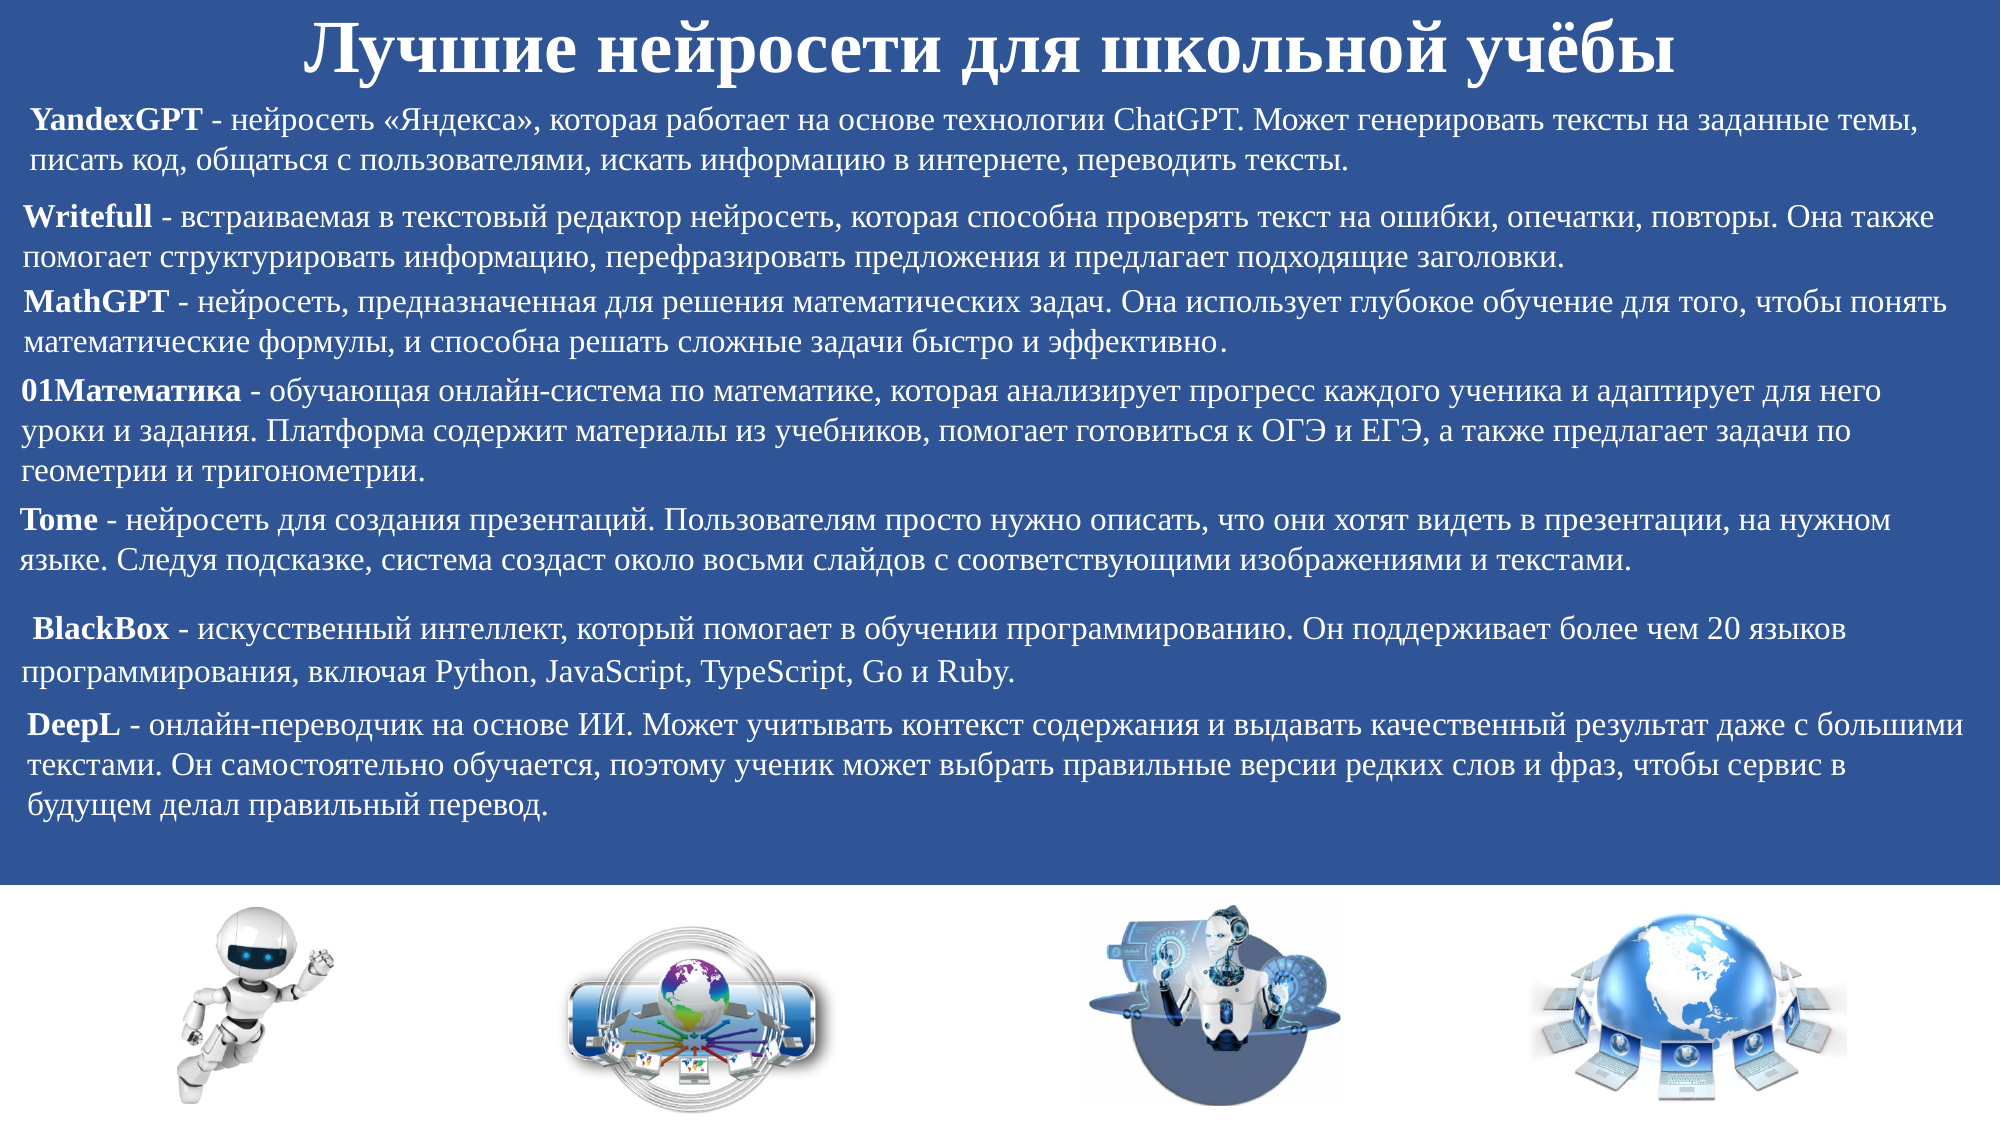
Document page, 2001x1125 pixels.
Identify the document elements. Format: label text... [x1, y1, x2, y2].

text_box MathGPT - нейросеть, предназначенная для решения математических задач. Она использует глубокое обучение для того, чтобы понять математические формулы, и способна решать сложные задачи быстро и эффективно. [23, 279, 1975, 360]
picture [1083, 895, 1346, 1106]
picture [177, 907, 334, 1105]
text_box Лучшие нейросети для школьной учёбы [0, 0, 2000, 81]
picture [1526, 888, 1847, 1125]
text_box Tome - нейросеть для создания презентаций. Пользователям просто нужно описать, что они хотят видеть в презентации, на нужном языке. Следуя подсказке, система создаст около восьми слайдов с соответствующими изображениями и текстами. [19, 497, 1970, 637]
text_box [0, 81, 2000, 886]
text_box YandexGPT - нейросеть «Яндекса», которая работает на основе технологии ChatGPT. Может генерировать тексты на заданные темы, писать код, общаться с пользователями, искать информацию в интернете, переводить тексты. [29, 97, 1983, 177]
picture [513, 915, 883, 1125]
text_box BlackBox - искусственный интеллект, который помогает в обучении программированию. Он поддерживает более чем 20 языков программирования, включая Python, JavaScript, TypeScript, Go и Ruby. [21, 589, 1972, 690]
text_box 01Математика - обучающая онлайн-система по математике, которая анализирует прогресс каждого ученика и адаптирует для него уроки и задания. Платформа содержит материалы из учебников, помогает готовиться к ОГЭ и ЕГЭ, а также предлагает задачи по геометрии и тригонометрии. [20, 368, 1972, 489]
text_box DeepL - онлайн-переводчик на основе ИИ. Может учитывать контекст содержания и выдавать качественный результат даже с большими текстами. Он самостоятельно обучается, поэтому ученик может выбрать правильные версии редких слов и фраз, чтобы сервис в будущем делал правильный перевод. [27, 702, 1978, 823]
text_box Writefull - встраиваемая в текстовый редактор нейросеть, которая способна проверять текст на ошибки, опечатки, повторы. Она также помогает структурировать информацию, перефразировать предложения и предлагает подходящие заголовки. [22, 194, 1981, 275]
